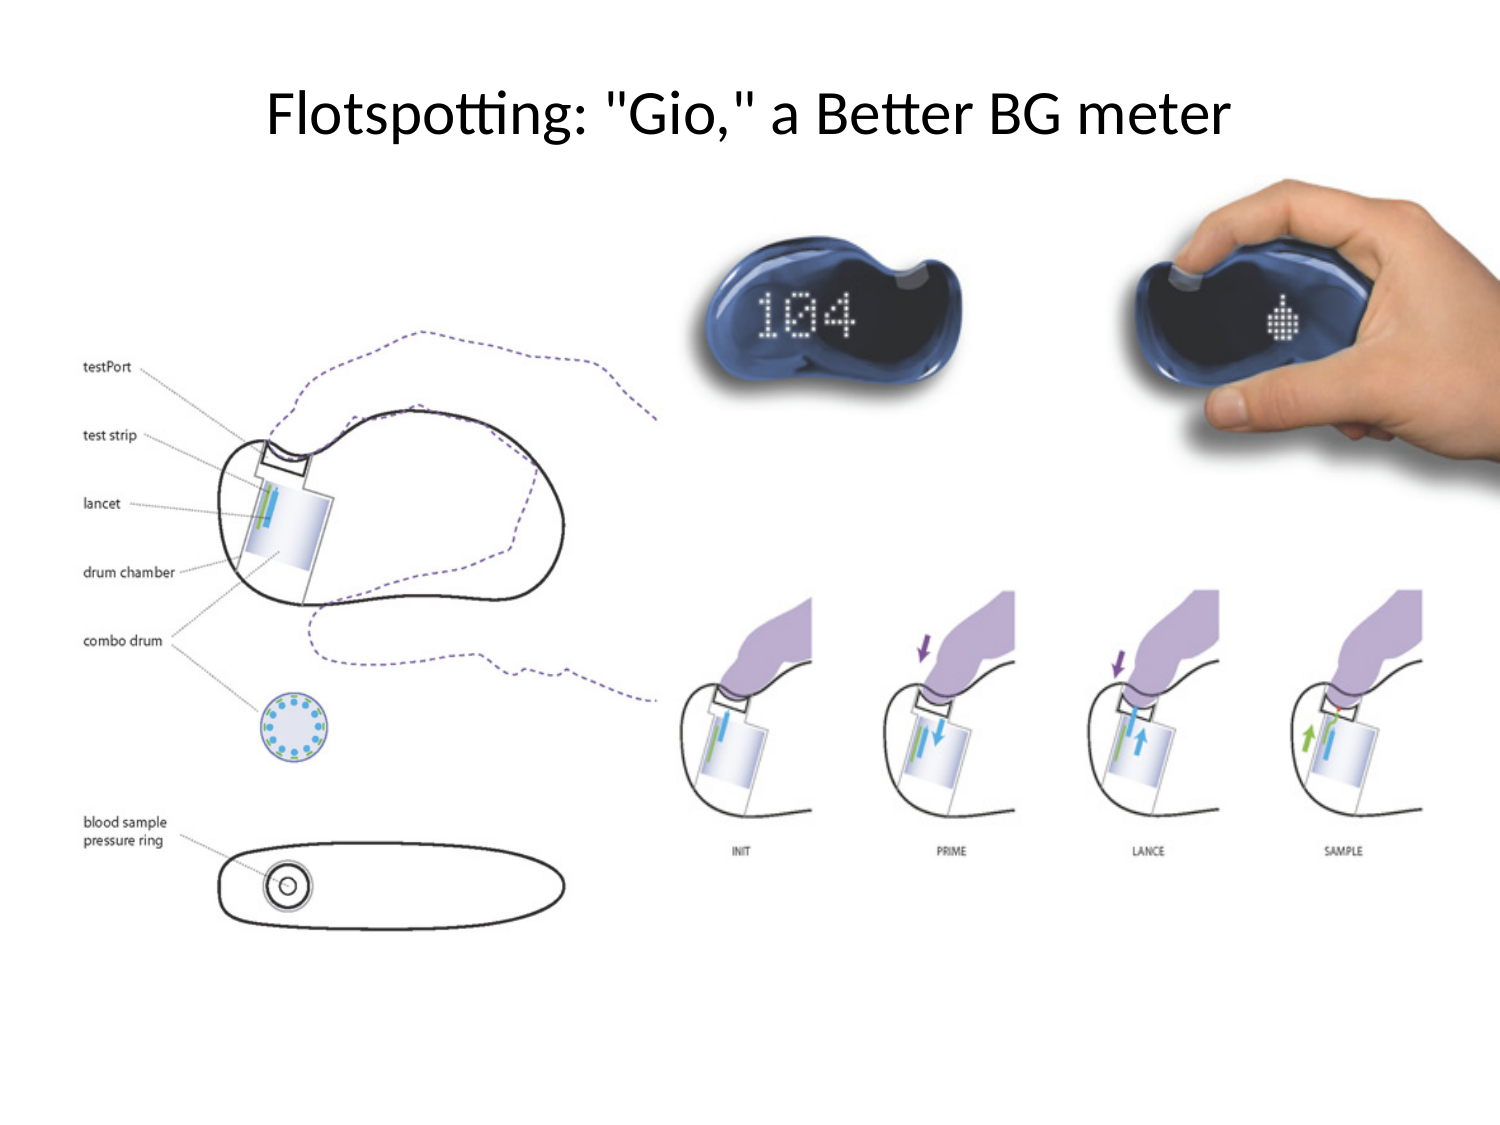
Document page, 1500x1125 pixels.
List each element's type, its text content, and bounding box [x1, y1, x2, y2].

picture [74, 324, 670, 938]
picture [674, 174, 1500, 513]
picture [674, 587, 1426, 863]
title Flotspotting: "Gio," a Better BG meter [75, 62, 1425, 233]
